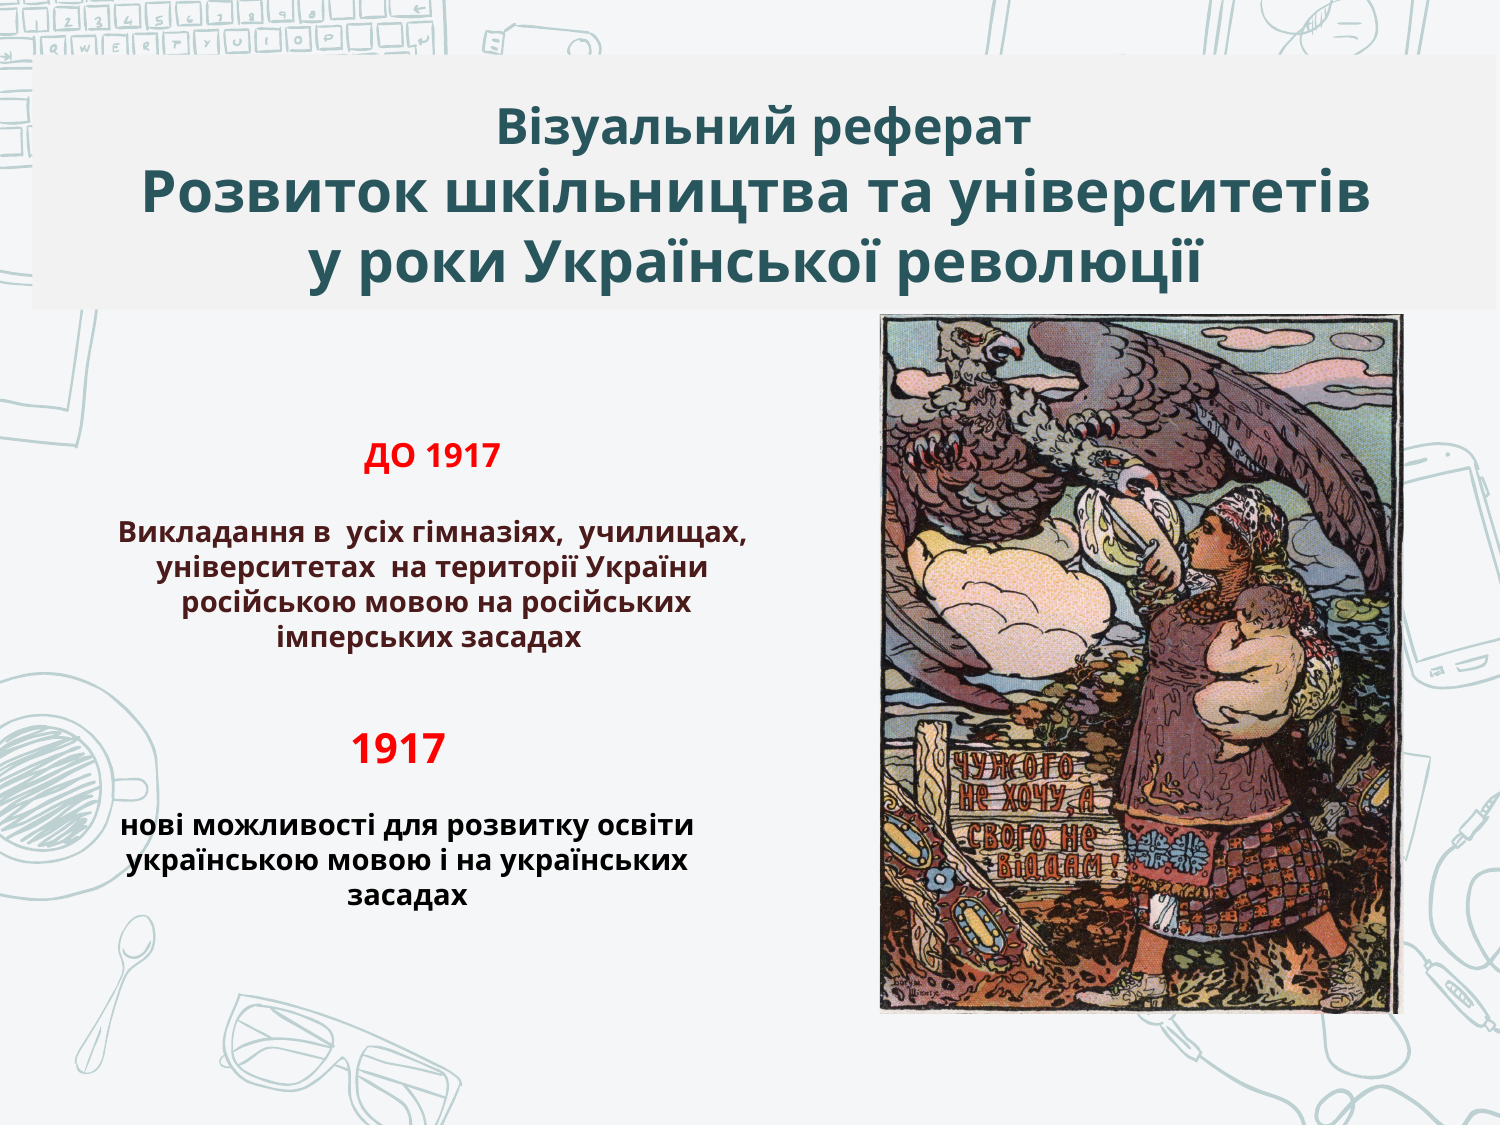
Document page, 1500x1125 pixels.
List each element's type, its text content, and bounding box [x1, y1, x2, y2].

picture [879, 314, 1404, 1015]
title Візуальний реферат Розвиток шкільництва та університетів у роки Української революції [32, 54, 1496, 310]
text_box [86, 1013, 1450, 1100]
text_box 1917 нові можливості для розвитку освіти українською мовою і на українських засадах [93, 714, 722, 954]
text_box ДО 1917 Викладання в усіх гімназіях, училищах, університетах на території України російською мовою на російських імперських засадах [90, 386, 776, 696]
